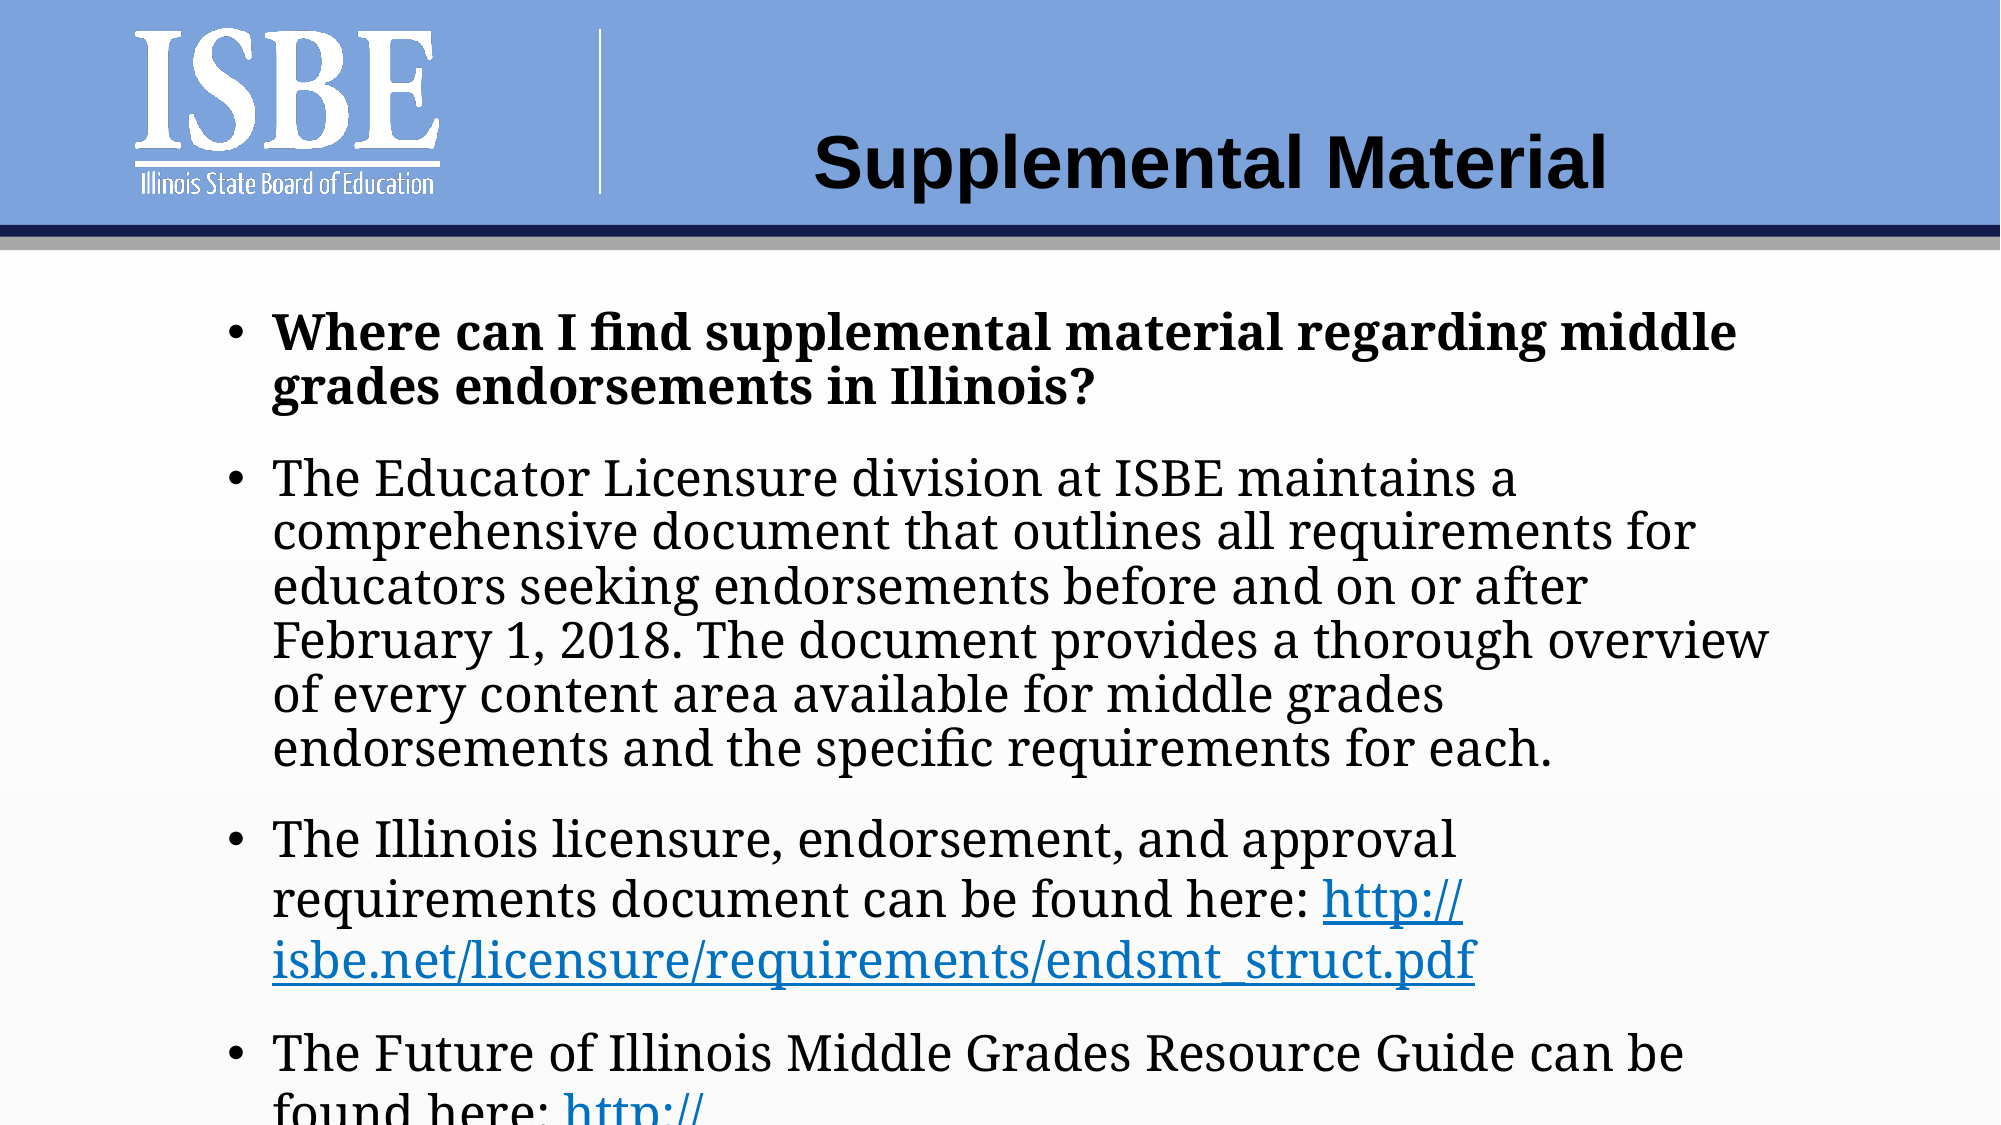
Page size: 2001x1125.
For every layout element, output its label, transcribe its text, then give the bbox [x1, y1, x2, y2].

picture [130, 28, 444, 194]
title Supplemental Material [635, 41, 1788, 212]
list Where can I find supplemental material regarding middle grades endorsements in Illinois? The Educator Licensure division at ISBE maintains a comprehensive document that outlines all requirements for educators seeking endorsements before and on or after February 1, 2018. The document provides a thorough overview of every content area available for middle grades endorsements and the specific requirements for each. The Illinois licensure, endorsement, and approval requirements document can be found here: http://isbe.net/licensure/requirements/endsmt_struct.pdf The Future of Illinois Middle Grades Resource Guide can be found here: http://isbe.net/licensure/pdf/higher-ed/future-of-illinois-middle-grades.pdf [212, 299, 1788, 1125]
